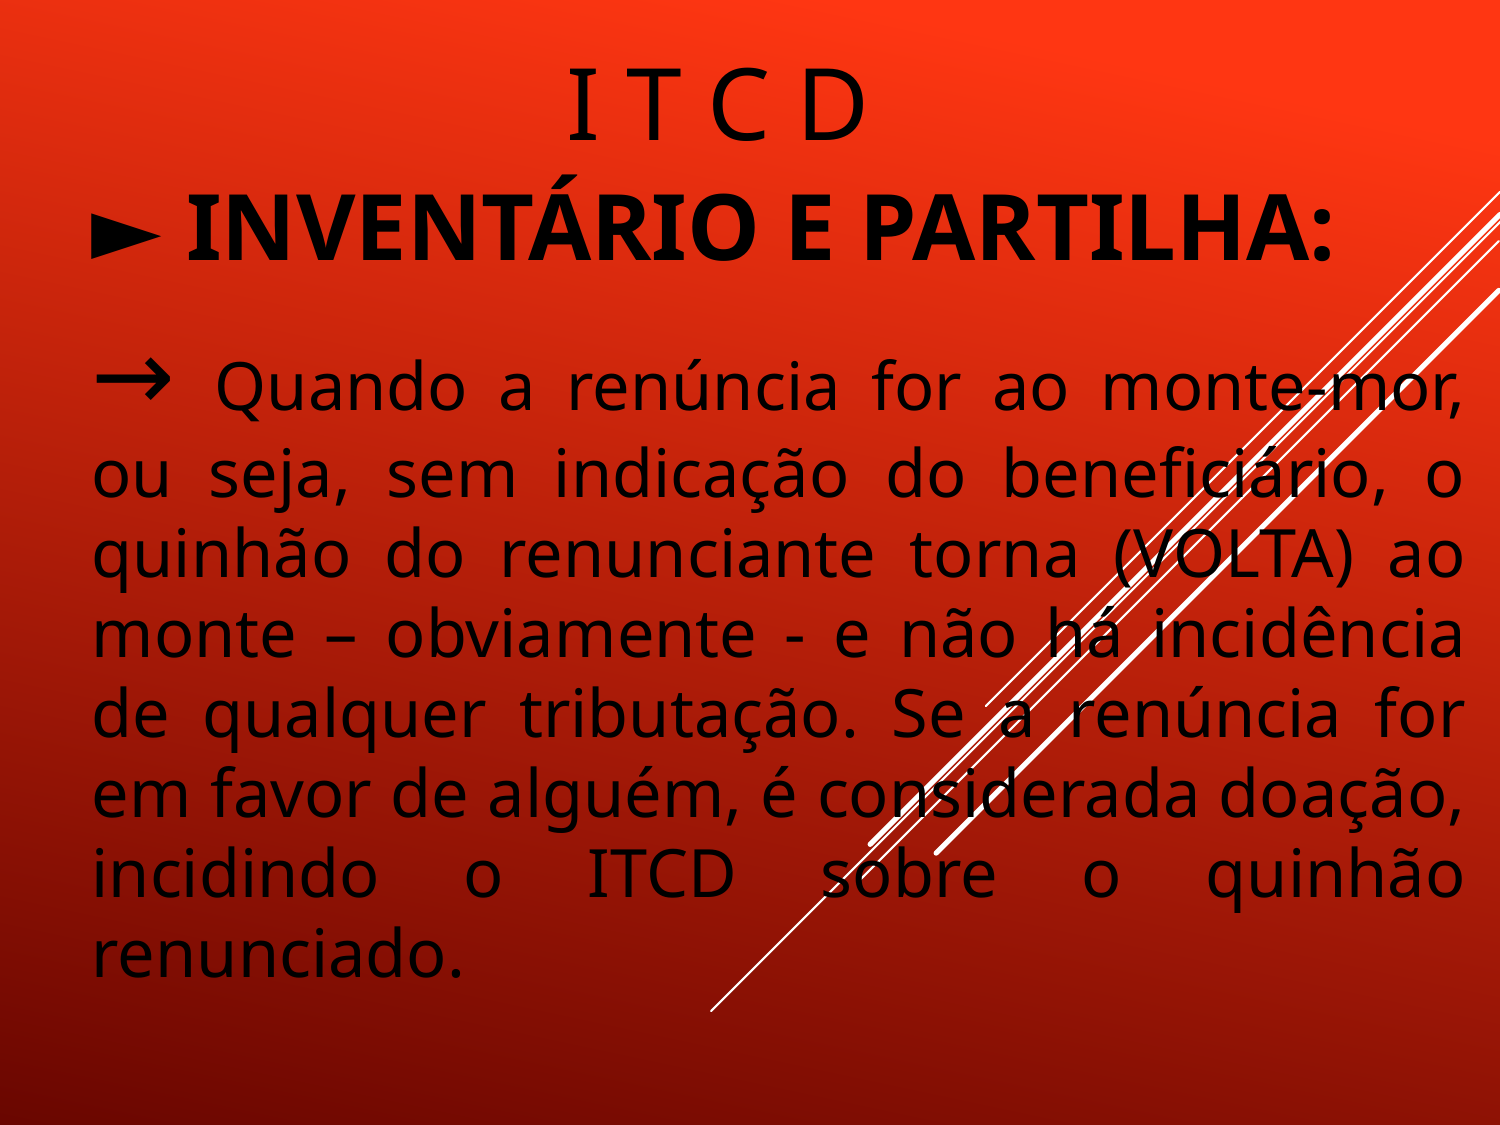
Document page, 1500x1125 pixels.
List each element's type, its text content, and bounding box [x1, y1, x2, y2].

title I T C D [100, 54, 1389, 160]
subtitle ► INVENTÁRIO E PARTILHA: → Quando a renúncia for ao monte-mor, ou seja, sem indicação do beneficiário, o quinhão do renunciante torna (VOLTA) ao monte – obviamente - e não há incidência de qualquer tributação. Se a renúncia for em favor de alguém, é considerada doação, incidindo o ITCD sobre o quinhão renunciado. [76, 160, 1483, 1083]
